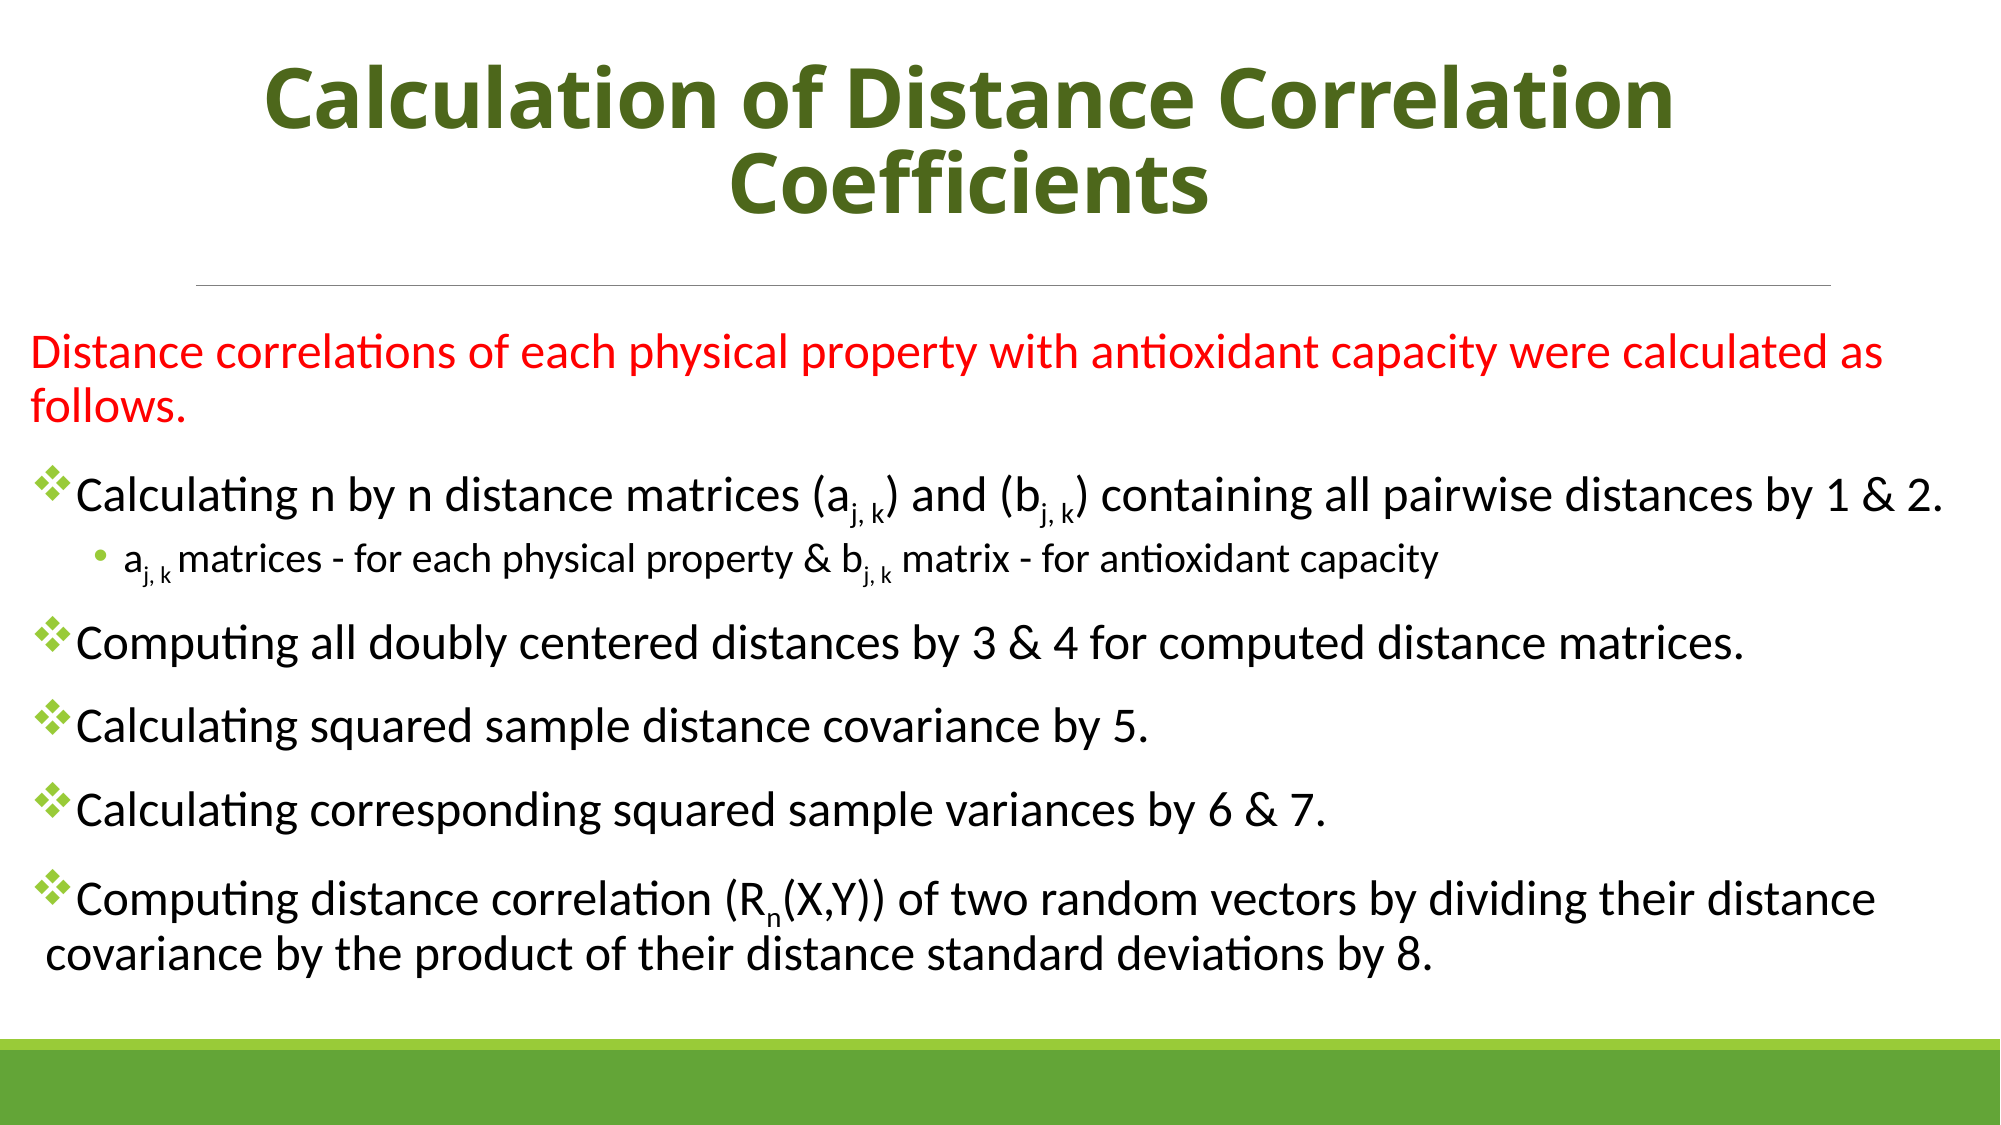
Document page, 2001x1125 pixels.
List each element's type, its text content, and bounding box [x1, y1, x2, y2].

list Distance correlations of each physical property with antioxidant capacity were calculated as follows. Calculating n by n distance matrices (aj, k) and (bj, k) containing all pairwise distances by 1 & 2. aj, k matrices - for each physical property & bj, k matrix - for antioxidant capacity Computing all doubly centered distances by 3 & 4 for computed distance matrices. Calculating squared sample distance covariance by 5. Calculating corresponding squared sample variances by 6 & 7. Computing distance correlation (Rn(X,Y)) of two random vectors by dividing their distance covariance by the product of their distance standard deviations by 8. [30, 317, 1970, 1052]
title Calculation of Distance Correlation Coefficients [0, 21, 1940, 238]
